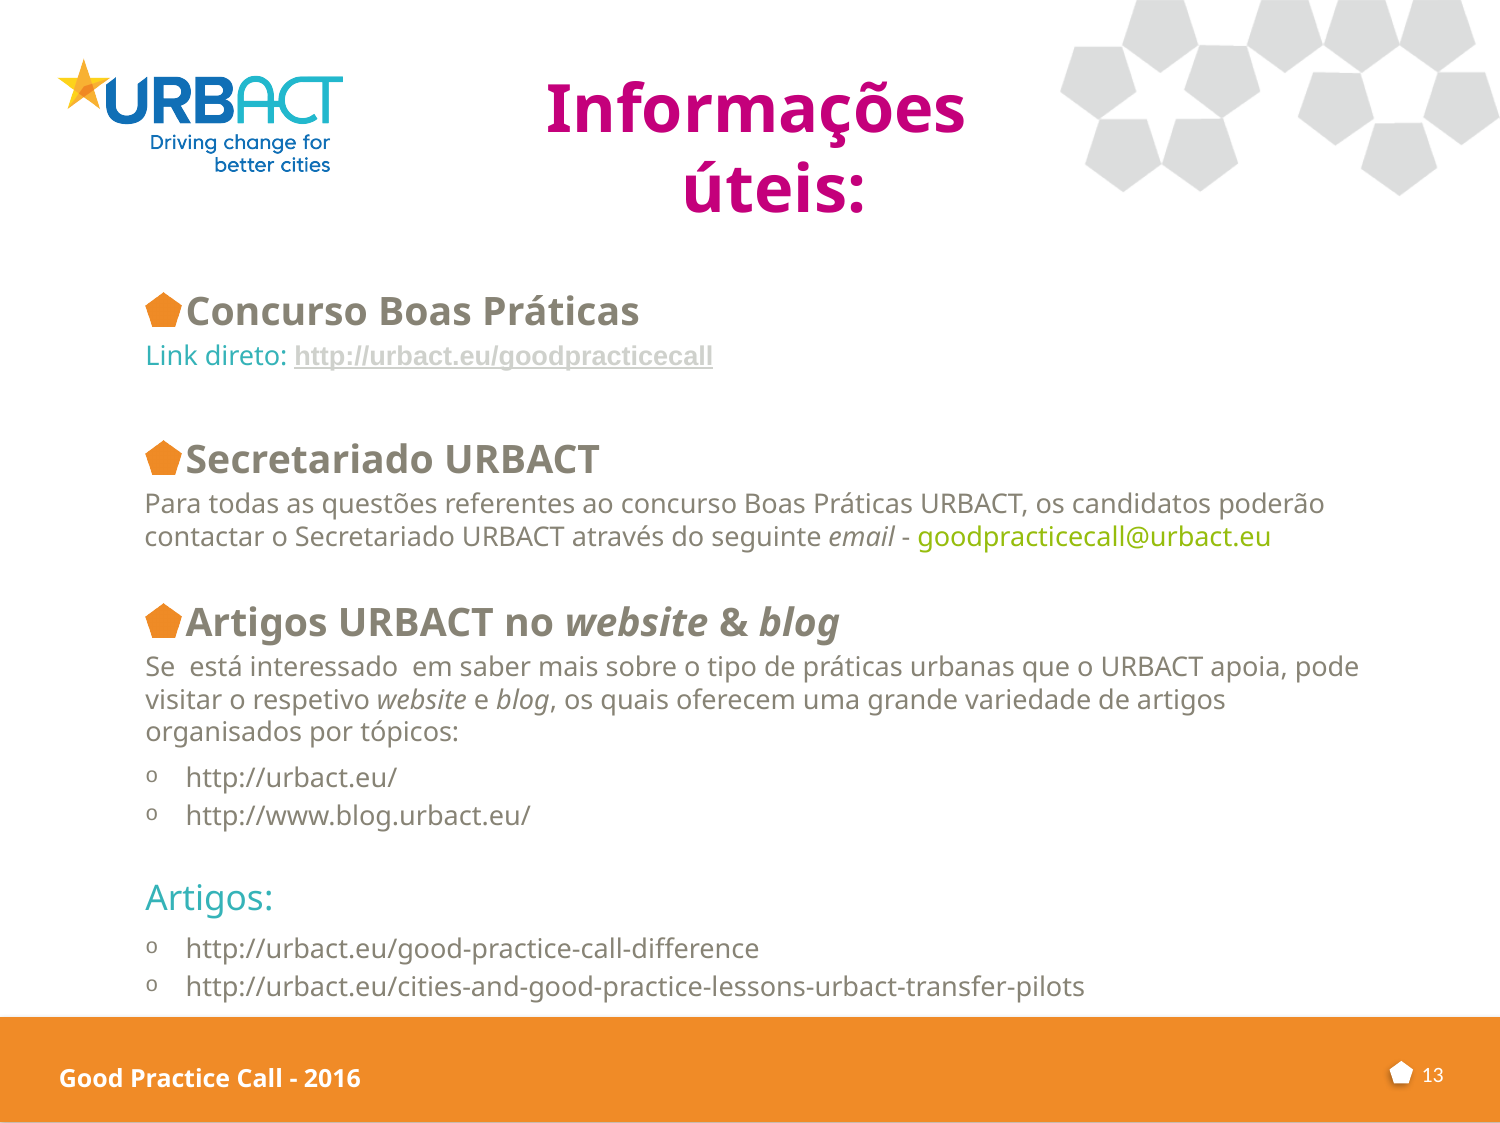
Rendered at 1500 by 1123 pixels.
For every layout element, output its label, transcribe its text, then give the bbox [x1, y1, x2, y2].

slide_number 13 [1421, 1043, 1482, 1104]
picture [145, 292, 182, 327]
title Informações úteis: [430, 64, 1054, 227]
picture [57, 58, 343, 172]
picture [145, 440, 182, 475]
footer Good Practice Call - 2016 [59, 1062, 566, 1097]
picture [145, 603, 182, 638]
list Concurso Boas Práticas Link direto: http://urbact.eu/goodpracticecall Secretariado URBACT Para todas as questões referentes ao concurso Boas Práticas URBACT, os candidatos poderão contactar o Secretariado URBACT através do seguinte email - goodpracticecall@urbact.eu Artigos URBACT no website & blog Se está interessado em saber mais sobre o tipo de práticas urbanas que o URBACT apoia, pode visitar o respetivo website e blog, os quais oferecem uma grande variedade de artigos organisados por tópicos: http://urbact.eu/ http://www.blog.urbact.eu/ Artigos: http://urbact.eu/good-practice-call-difference http://urbact.eu/cities-and-good-practice-lessons-urbact-transfer-pilots [144, 286, 1380, 1002]
picture [1060, 0, 1500, 210]
